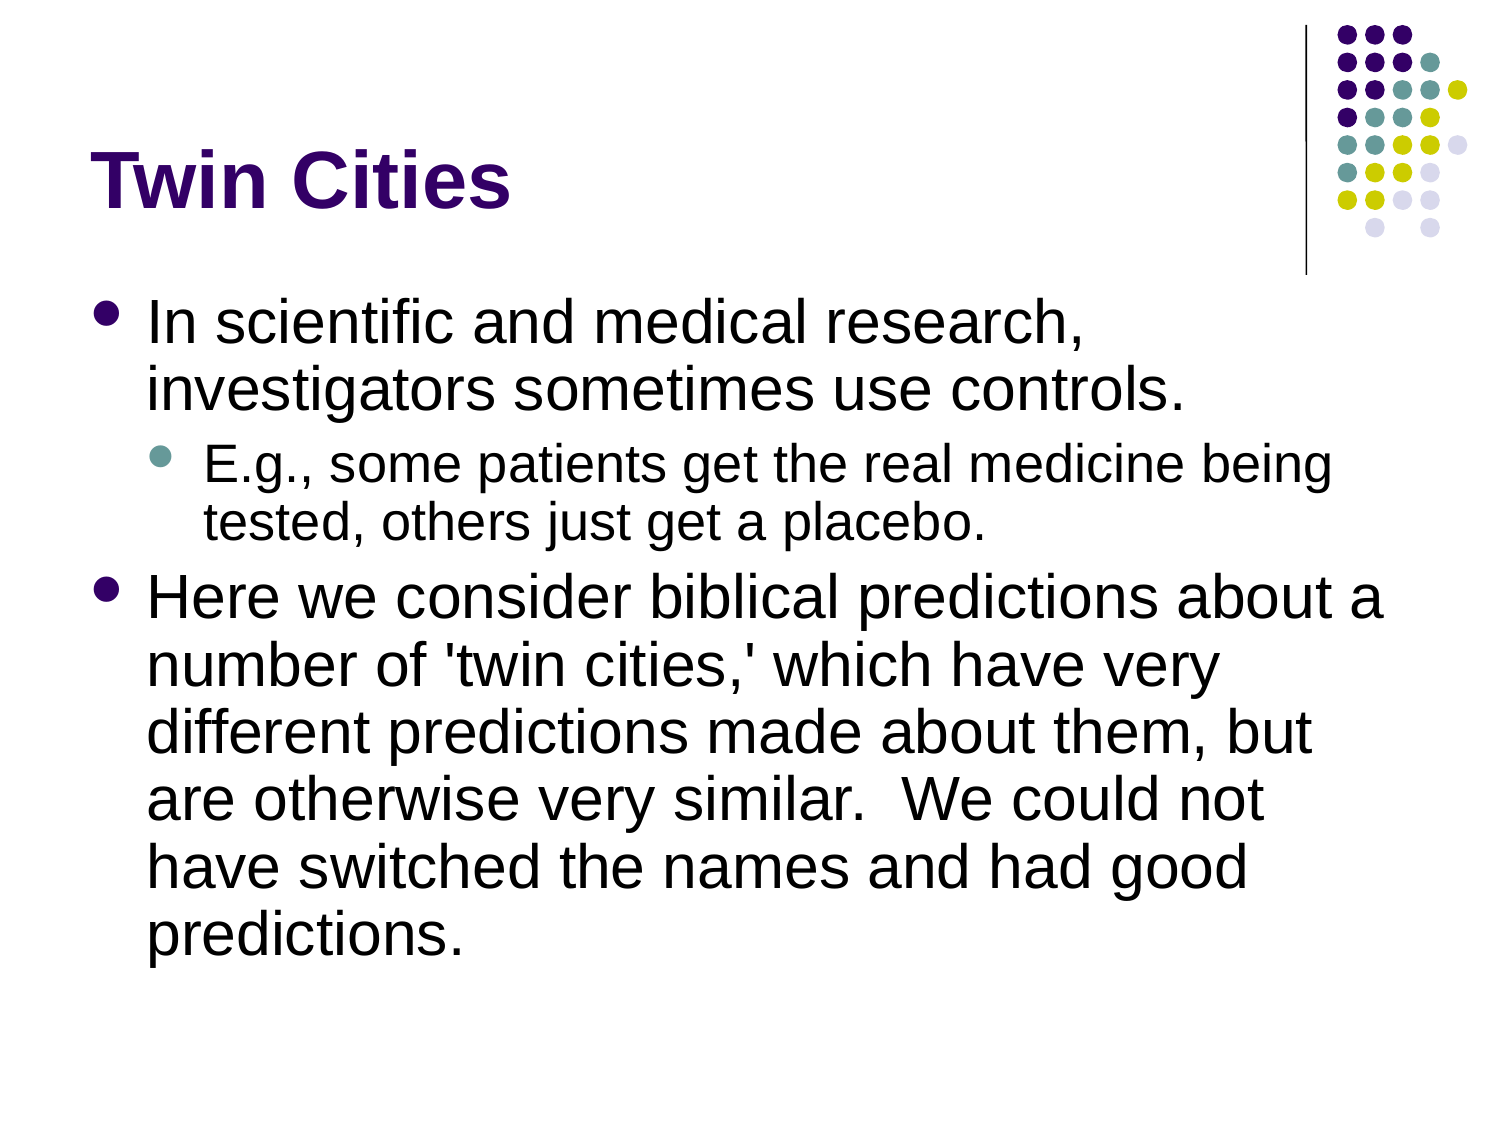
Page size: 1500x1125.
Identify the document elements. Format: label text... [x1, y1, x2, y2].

title Twin Cities [75, 20, 1313, 233]
list In scientific and medical research, investigators sometimes use controls. E.g., some patients get the real medicine being tested, others just get a placebo. Here we consider biblical predictions about a number of 'twin cities,' which have very different predictions made about them, but are otherwise very similar. We could not have switched the names and had good predictions. [75, 282, 1425, 1006]
